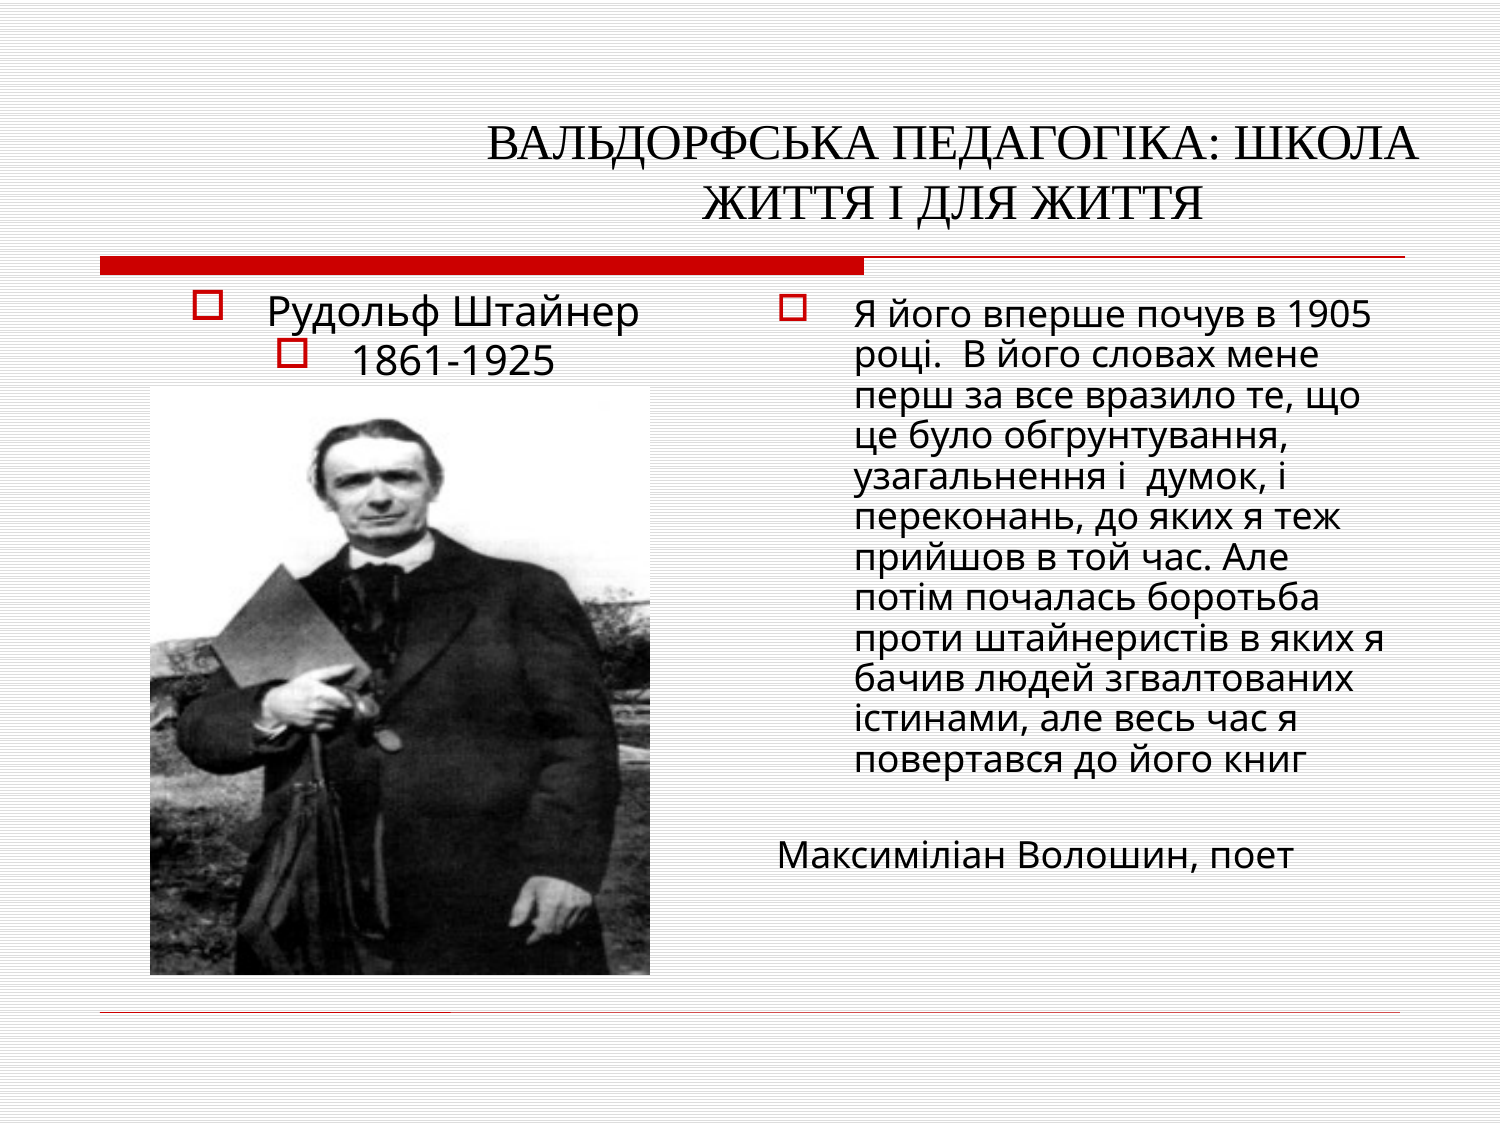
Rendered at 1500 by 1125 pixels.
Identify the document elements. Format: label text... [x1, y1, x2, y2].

title ВАЛЬДОРФСЬКА ПЕДАГОГІКА: ШКОЛА ЖИТТЯ І ДЛЯ ЖИТТЯ [437, 5, 1469, 238]
list Рудольф Штайнер 1861-1925 [92, 287, 738, 988]
picture [149, 387, 651, 976]
list Я його вперше почув в 1905 році. В його словах мене перш за все вразило те, що це було обгрунтування, узагальнення і думок, і переконань, до яких я теж прийшов в той час. Але потім почалась боротьба проти штайнеристів в яких я бачив людей згвалтованих істинами, але весь час я повертався до його книг Максиміліан Волошин, поет [761, 287, 1406, 988]
